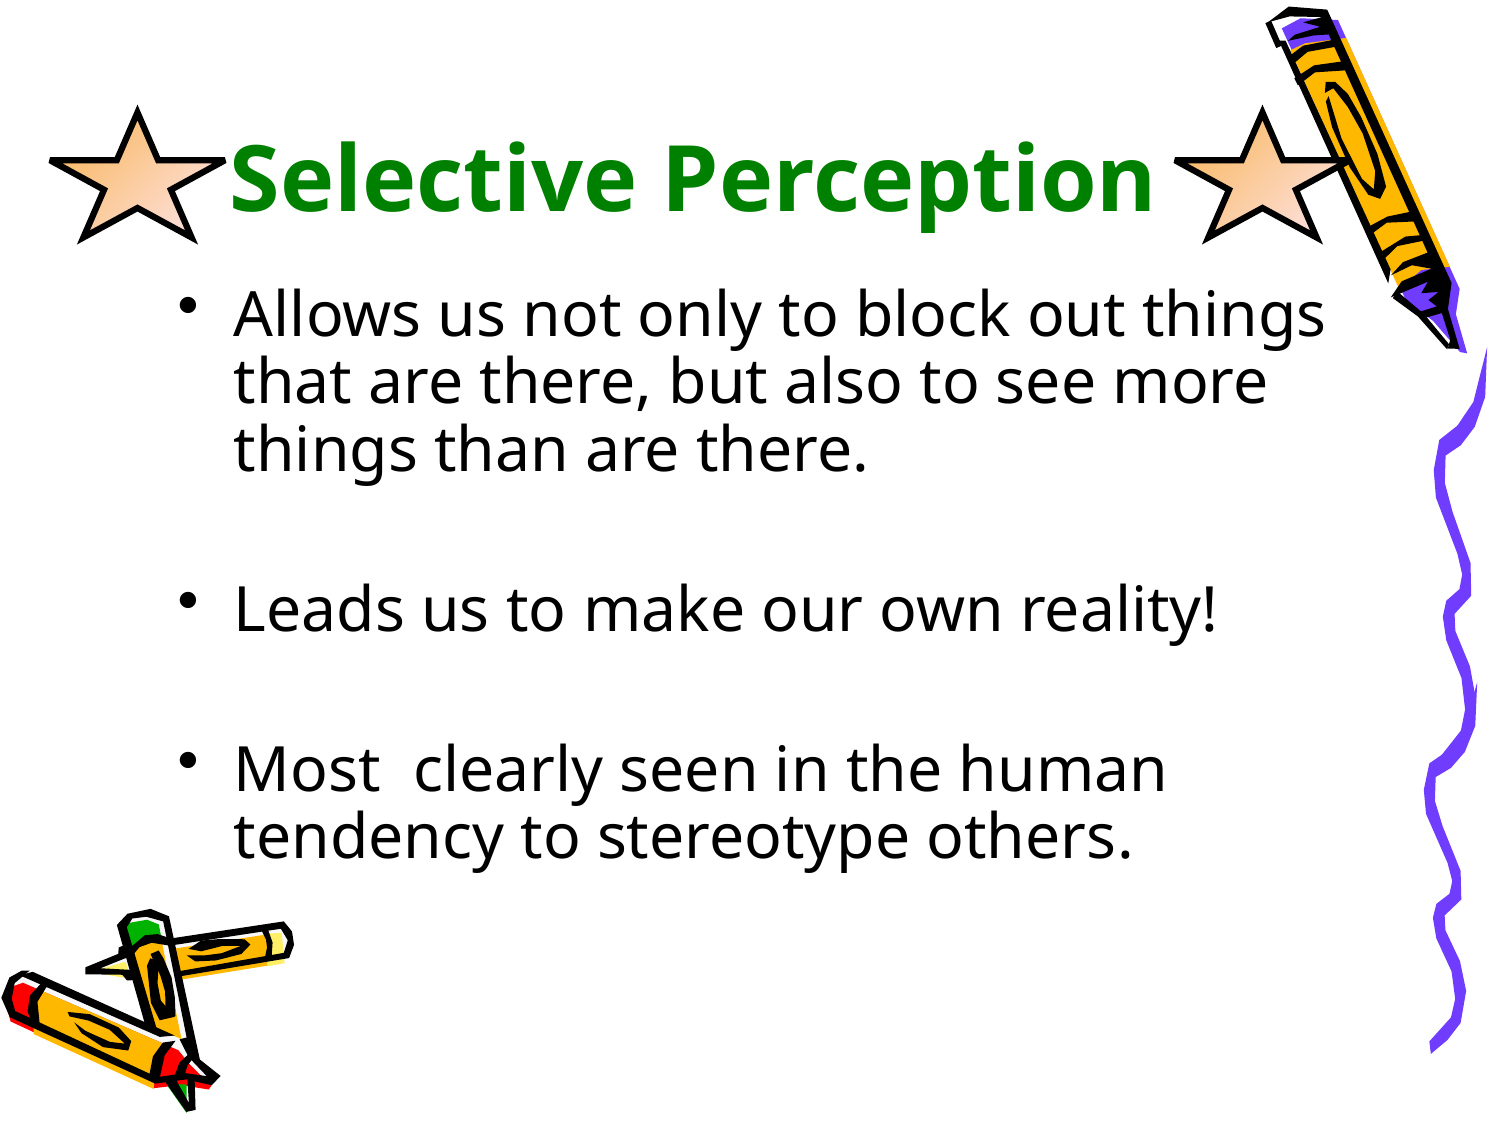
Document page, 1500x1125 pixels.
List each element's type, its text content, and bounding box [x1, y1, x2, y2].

title Selective Perception [187, 112, 1200, 238]
text_box [50, 112, 225, 238]
text_box [1175, 112, 1350, 238]
list Allows us not only to block out things that are there, but also to see more things than are there. Leads us to make our own reality! Most clearly seen in the human tendency to stereotype others. [162, 275, 1438, 908]
